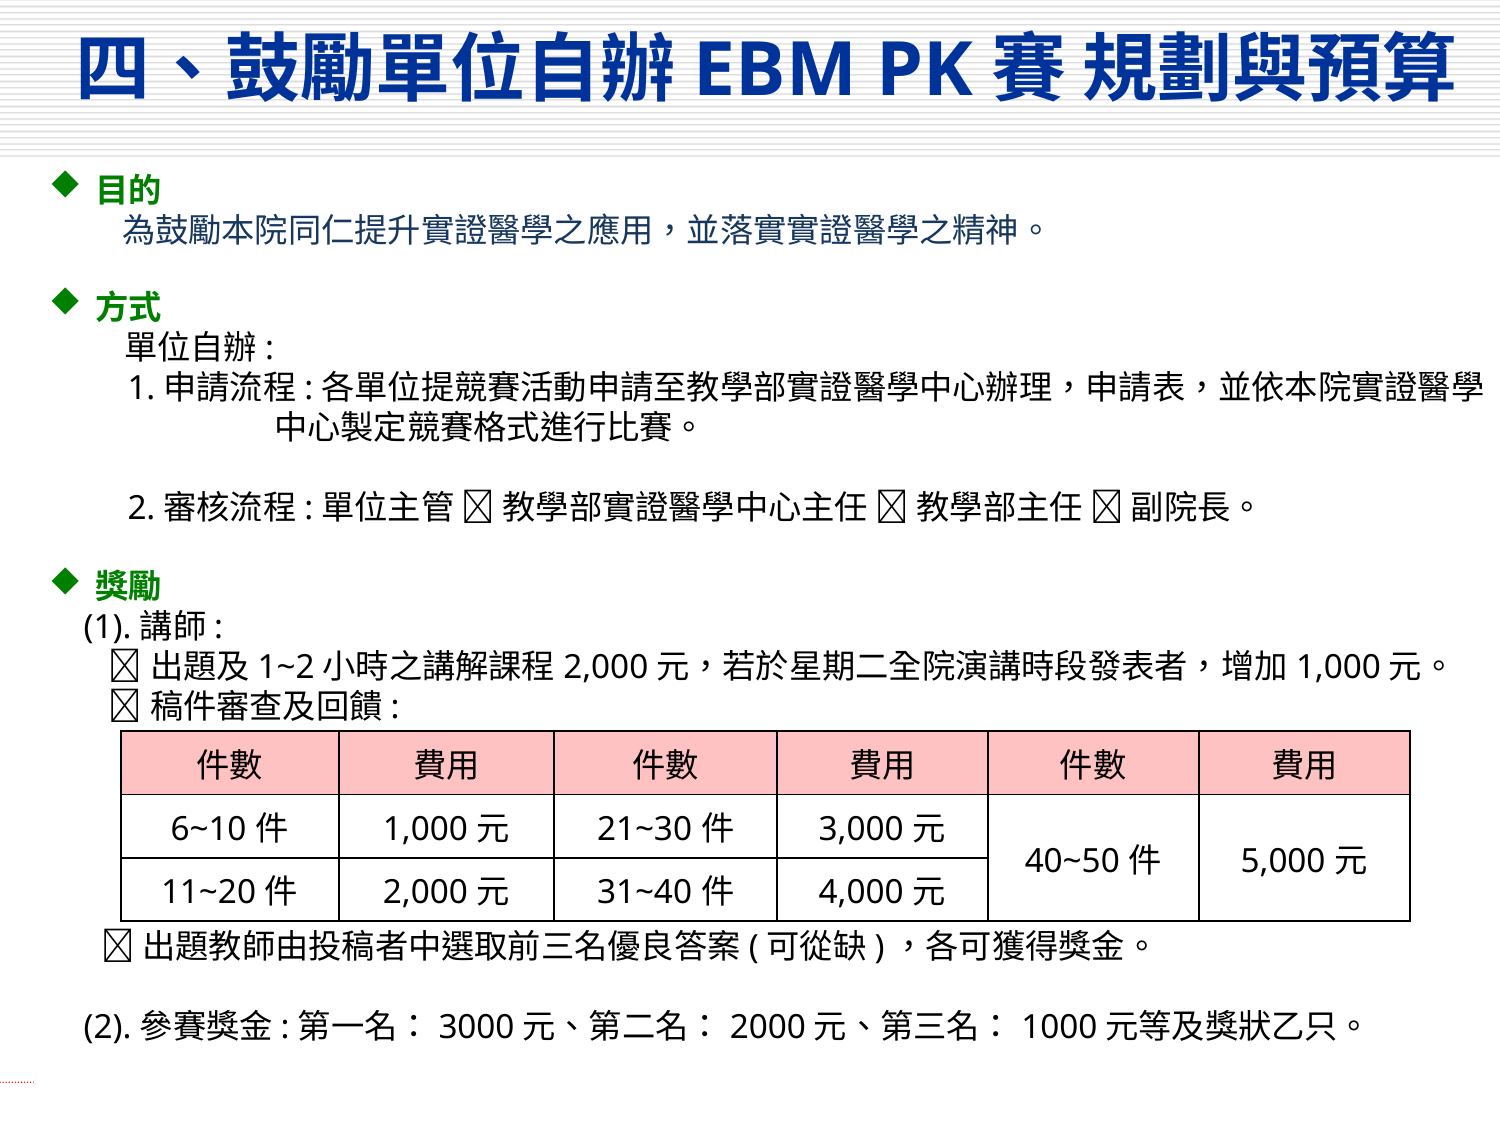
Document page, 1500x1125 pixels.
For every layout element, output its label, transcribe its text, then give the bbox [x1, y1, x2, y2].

table_cell 40~50件 [989, 795, 1198, 920]
text_box 目的 為鼓勵本院同仁提升實證醫學之應用，並落實實證醫學之精神。 方式 單位自辦: 1.申請流程:各單位提競賽活動申請至教學部實證醫學中心辦理，申請表，並依本院實證醫學 中心製定競賽格式進行比賽。 2.審核流程:單位主管  教學部實證醫學中心主任  教學部主任  副院長。 獎勵 (1).講師: 出題及1~2小時之講解課程2,000元，若於星期二全院演講時段發表者，增加1,000元。 稿件審查及回饋: 出題教師由投稿者中選取前三名優良答案(可從缺)，各可獲得獎金。 (2).參賽獎金:第一名：3000元、第二名：2000元、第三名：1000元等及獎狀乙只。 [33, 161, 1500, 1109]
table_cell 21~30件 [555, 795, 776, 857]
table_cell 6~10件 [122, 795, 338, 857]
table_header 費用 [1200, 732, 1409, 794]
table_header 件數 [122, 732, 338, 794]
table_header 件數 [555, 732, 776, 794]
table_cell 11~20件 [122, 859, 338, 920]
table_cell 2,000元 [340, 859, 553, 920]
table_cell 5,000元 [1200, 795, 1409, 920]
table_header 件數 [989, 732, 1198, 794]
table_cell 4,000元 [778, 859, 987, 920]
table_cell 3,000元 [778, 795, 987, 857]
table_cell 31~40件 [555, 859, 776, 920]
title 四、鼓勵單位自辦EBM PK賽 規劃與預算 [8, 0, 1500, 131]
table_cell 1,000元 [340, 795, 553, 857]
picture [0, 0, 1500, 161]
table_header 費用 [778, 732, 987, 794]
table_header 費用 [340, 732, 553, 794]
